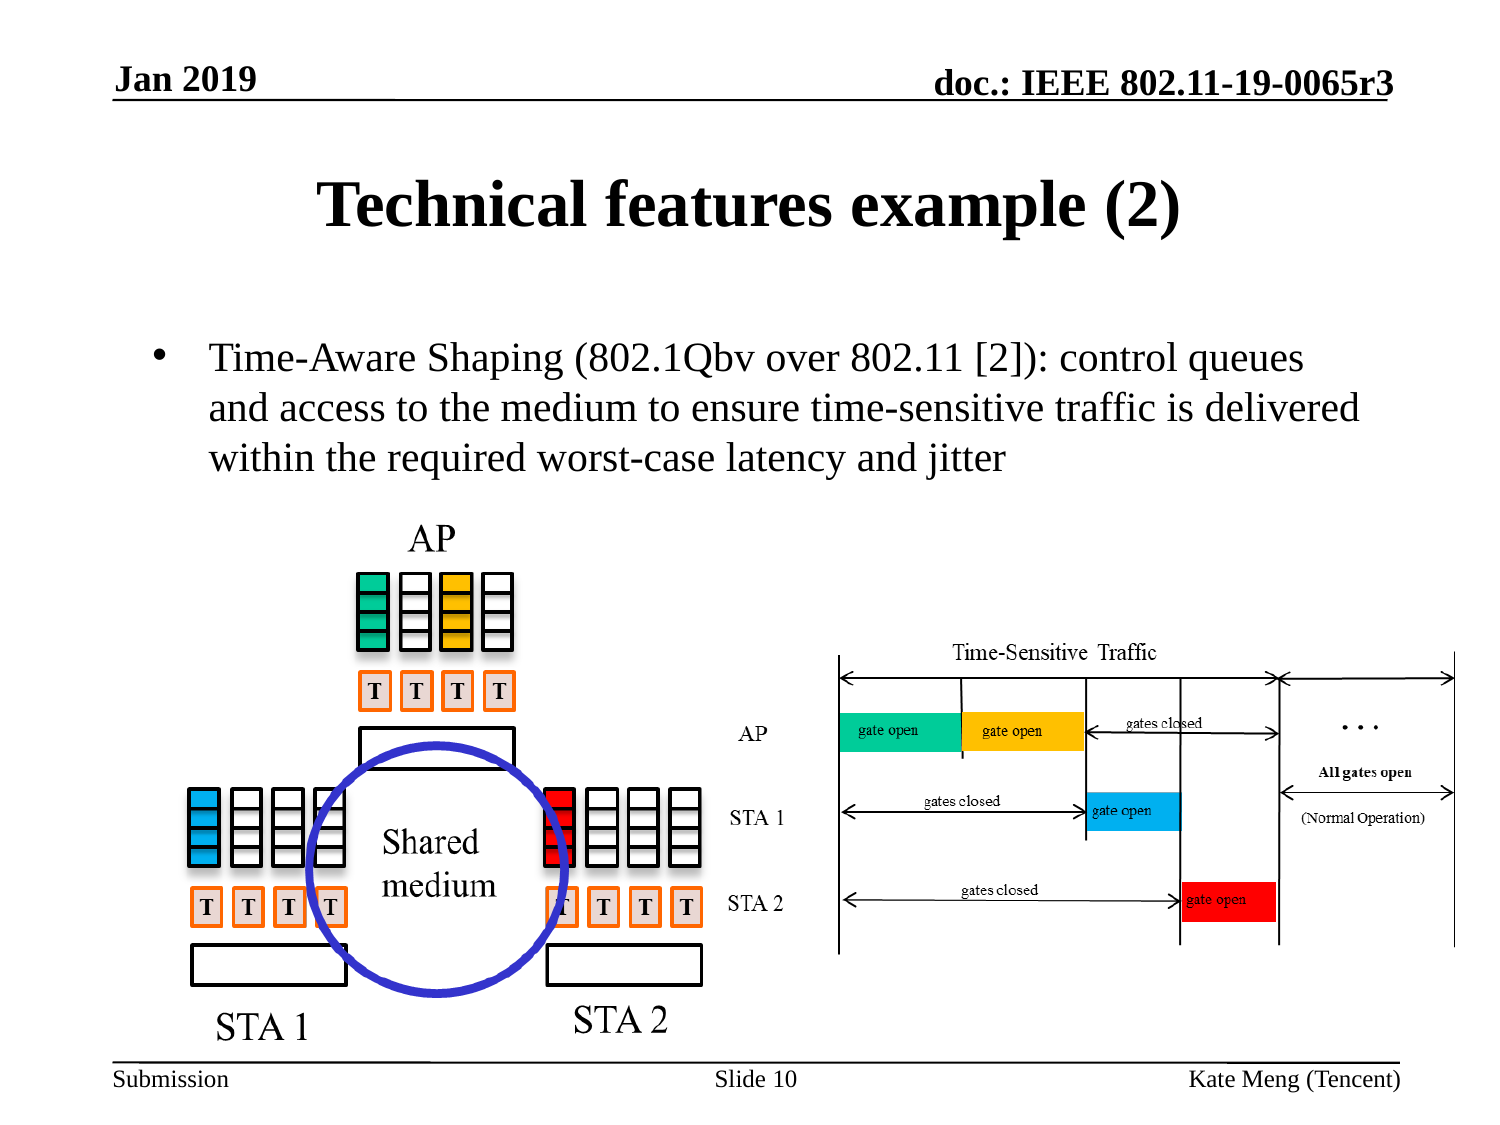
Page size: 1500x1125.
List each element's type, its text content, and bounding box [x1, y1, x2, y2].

list Time-Aware Shaping (802.1Qbv over 802.11 [2]): control queues and access to the medium to ensure time-sensitive traffic is delivered within the required worst-case latency and jitter [136, 321, 1388, 510]
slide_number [114, 54, 423, 100]
slide_number Slide 10 [712, 1061, 800, 1123]
footer Kate Meng (Tencent) [878, 1061, 1402, 1093]
picture [174, 501, 1466, 1074]
title Technical features example (2) [112, 112, 1388, 288]
